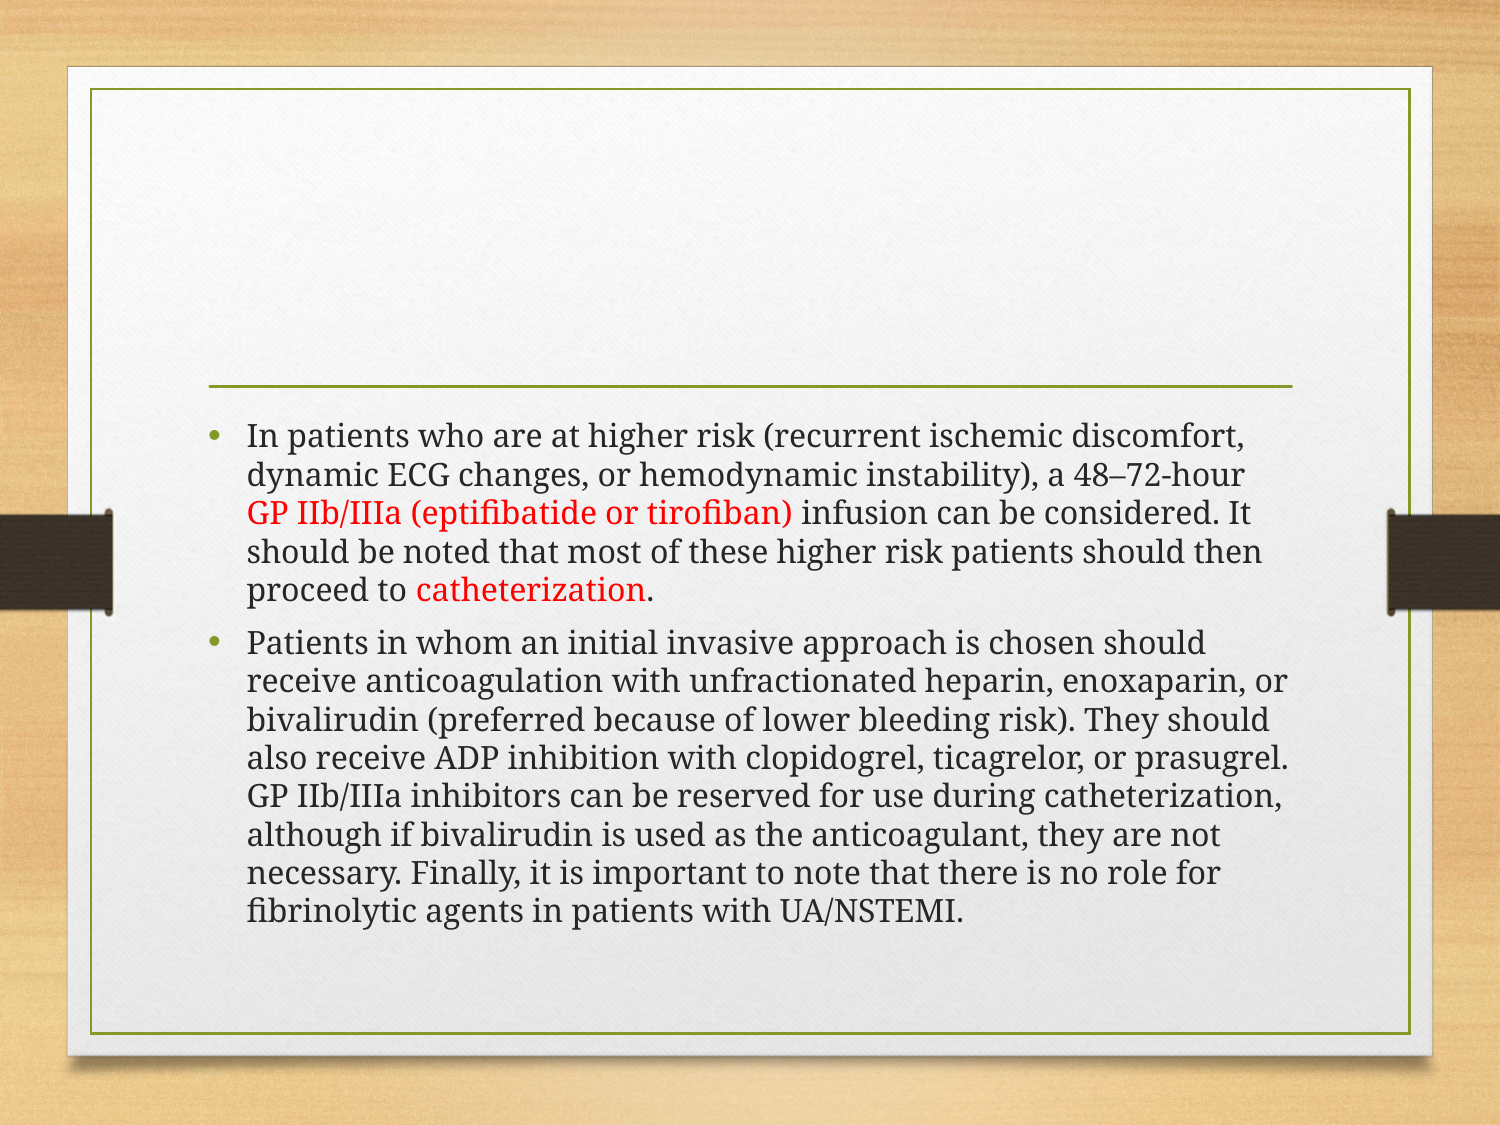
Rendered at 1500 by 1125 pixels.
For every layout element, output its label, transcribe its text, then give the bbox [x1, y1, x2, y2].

list In patients who are at higher risk (recurrent ischemic discomfort, dynamic ECG changes, or hemodynamic instability), a 48–72-hour GP IIb/IIIa (eptifibatide or tirofiban) infusion can be considered. It should be noted that most of these higher risk patients should then proceed to catheterization. Patients in whom an initial invasive approach is chosen should receive anticoagulation with unfractionated heparin, enoxaparin, or bivalirudin (preferred because of lower bleeding risk). They should also receive ADP inhibition with clopidogrel, ticagrelor, or prasugrel. GP IIb/IIIa inhibitors can be reserved for use during catheterization, although if bivalirudin is used as the anticoagulant, they are not necessary. Finally, it is important to note that there is no role for fibrinolytic agents in patients with UA/NSTEMI. [193, 408, 1309, 974]
picture [0, 0, 1500, 1125]
